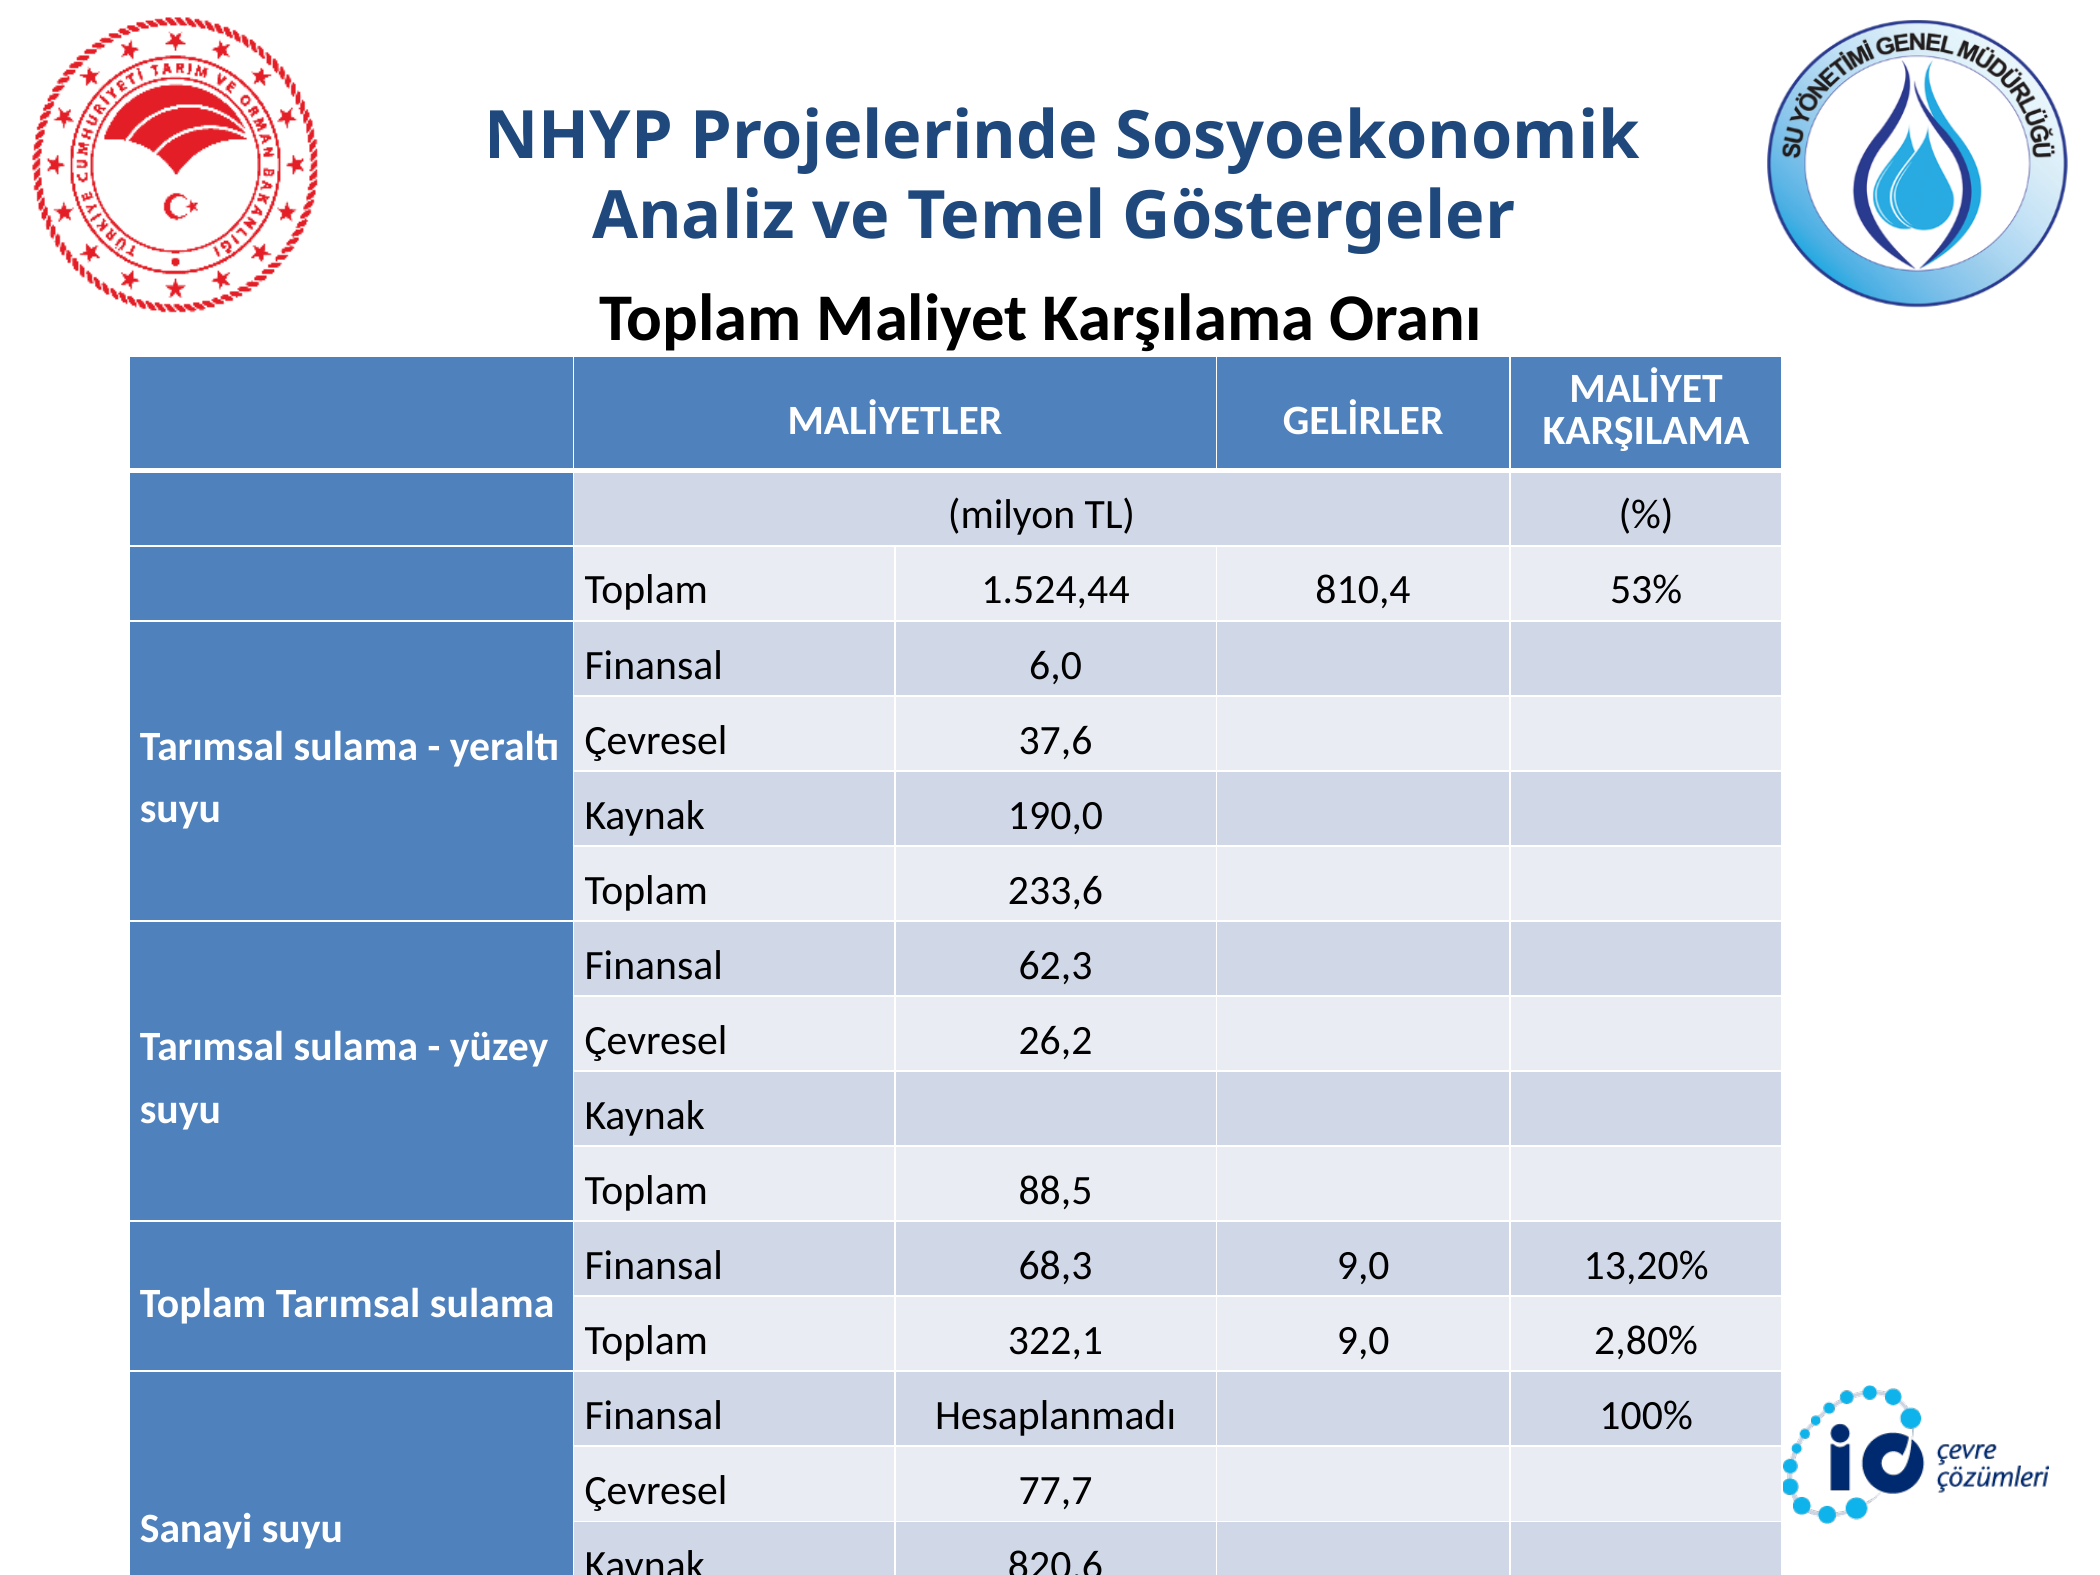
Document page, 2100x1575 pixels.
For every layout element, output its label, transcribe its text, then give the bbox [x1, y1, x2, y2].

table_cell Toplam Tarımsal sulama [130, 1222, 573, 1370]
table_cell Tarımsal sulama - yeraltı suyu [130, 622, 573, 920]
table_cell [1217, 997, 1509, 1070]
table_cell Sanayi suyu [130, 1372, 573, 1575]
table_cell [896, 1072, 1216, 1145]
picture [22, 13, 326, 317]
table_cell (milyon TL) [574, 473, 1509, 545]
table_cell 13,20% [1511, 1222, 1781, 1295]
table_header MALİYET KARŞILAMA [1511, 357, 1781, 468]
table_cell 190,0 [896, 772, 1216, 845]
picture [1782, 1384, 2049, 1524]
table_cell Kaynak [574, 772, 894, 845]
table_cell [1217, 1072, 1509, 1145]
table_cell (%) [1511, 473, 1781, 545]
table_cell [130, 547, 573, 620]
table_cell 88,5 [896, 1147, 1216, 1220]
table_cell Finansal [574, 922, 894, 995]
picture [1760, 13, 2078, 317]
table_cell Hesaplanmadı [896, 1372, 1216, 1445]
table_cell Toplam [574, 547, 894, 620]
text_box Toplam Maliyet Karşılama Oranı [98, 266, 1984, 361]
table_cell Finansal [574, 622, 894, 695]
table_cell [1217, 1147, 1509, 1220]
table_cell Çevresel [574, 697, 894, 770]
table_cell [1511, 997, 1781, 1070]
table_cell [1217, 697, 1509, 770]
table_cell 6,0 [896, 622, 1216, 695]
table_cell 1.524,44 [896, 547, 1216, 620]
table_cell Çevresel [574, 1447, 894, 1521]
table_cell 53% [1511, 547, 1781, 620]
table_cell [1511, 772, 1781, 845]
table_cell Kaynak [574, 1522, 894, 1575]
table_cell Finansal [574, 1222, 894, 1295]
table_cell Kaynak [574, 1072, 894, 1145]
table_cell Toplam [574, 1297, 894, 1370]
table_cell 100% [1511, 1372, 1781, 1445]
table_cell 2,80% [1511, 1297, 1781, 1370]
table_cell Toplam [574, 1147, 894, 1220]
table_cell [1217, 1372, 1509, 1445]
table_cell 26,2 [896, 997, 1216, 1070]
table_cell [1217, 772, 1509, 845]
table_cell Çevresel [574, 997, 894, 1070]
table_cell [1511, 697, 1781, 770]
table_cell [130, 473, 573, 545]
table_cell 322,1 [896, 1297, 1216, 1370]
table_cell Toplam [574, 847, 894, 920]
table_cell 820,6 [896, 1522, 1216, 1575]
text_box NHYP Projelerinde Sosyoekonomik Analiz ve Temel Göstergeler [444, 84, 1682, 259]
table_cell 233,6 [896, 847, 1216, 920]
table_cell [1217, 847, 1509, 920]
table_cell Tarımsal sulama - yüzey suyu [130, 922, 573, 1220]
table_cell 37,6 [896, 697, 1216, 770]
table_cell 77,7 [896, 1447, 1216, 1521]
table_cell [1217, 1447, 1509, 1521]
table_cell [1217, 622, 1509, 695]
table_cell [1511, 1147, 1781, 1220]
table_cell 810,4 [1217, 547, 1509, 620]
table_cell [1511, 622, 1781, 695]
table_cell [1511, 1072, 1781, 1145]
table_cell 9,0 [1217, 1297, 1509, 1370]
table_cell [1511, 1447, 1776, 1521]
table_cell Finansal [574, 1372, 894, 1445]
table_header MALİYETLER [574, 357, 1216, 468]
table_cell [1511, 1522, 1781, 1575]
table_cell 62,3 [896, 922, 1216, 995]
table_cell [1217, 922, 1509, 995]
table_cell [1511, 847, 1781, 920]
table_cell [1217, 1522, 1509, 1575]
table_cell 68,3 [896, 1222, 1216, 1295]
table_header [130, 357, 573, 468]
table_header GELİRLER [1217, 357, 1509, 468]
table_cell [1511, 922, 1781, 995]
table_cell 9,0 [1217, 1222, 1509, 1295]
